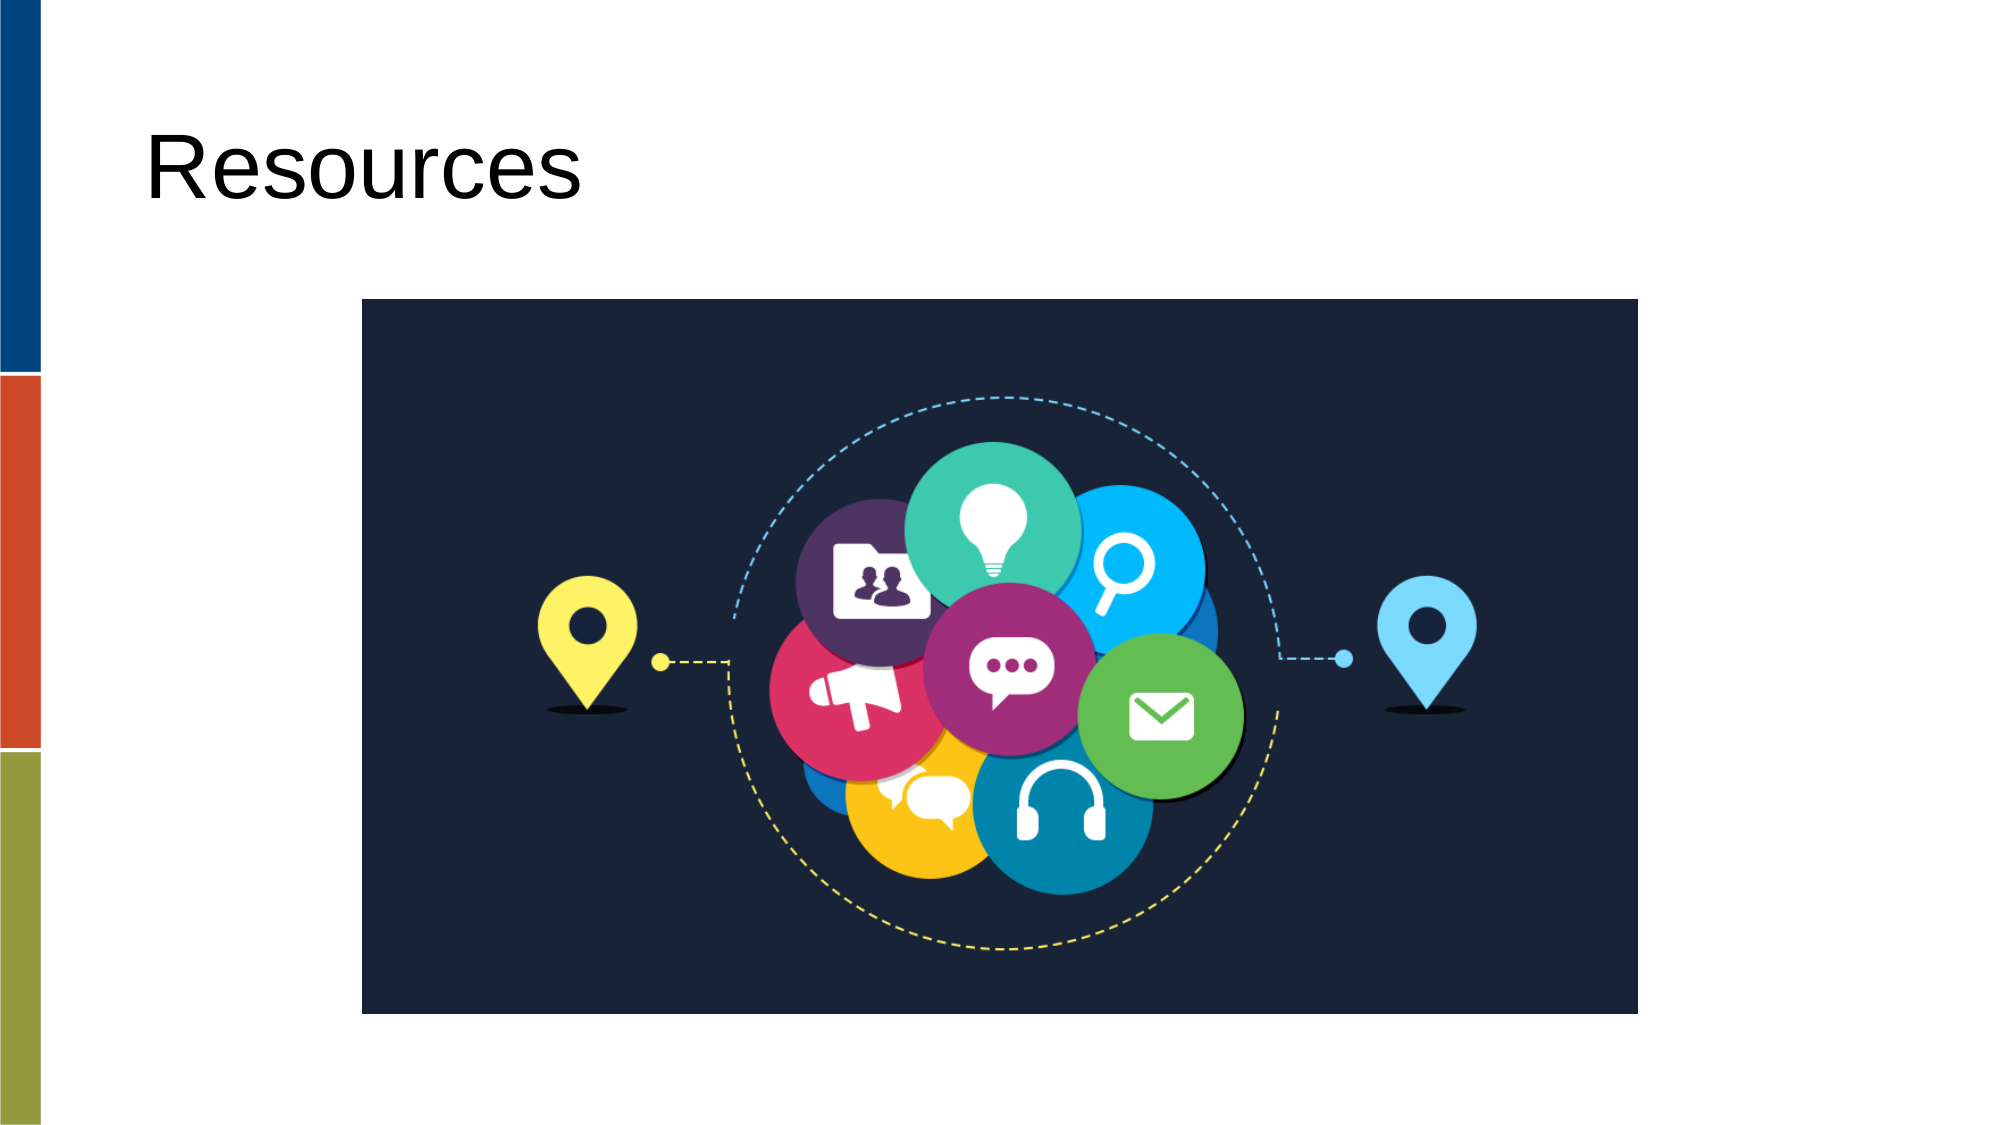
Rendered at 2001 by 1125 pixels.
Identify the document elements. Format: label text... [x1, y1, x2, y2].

picture [1, 0, 40, 1124]
title Resources [136, 59, 1863, 278]
picture [362, 299, 1638, 1014]
